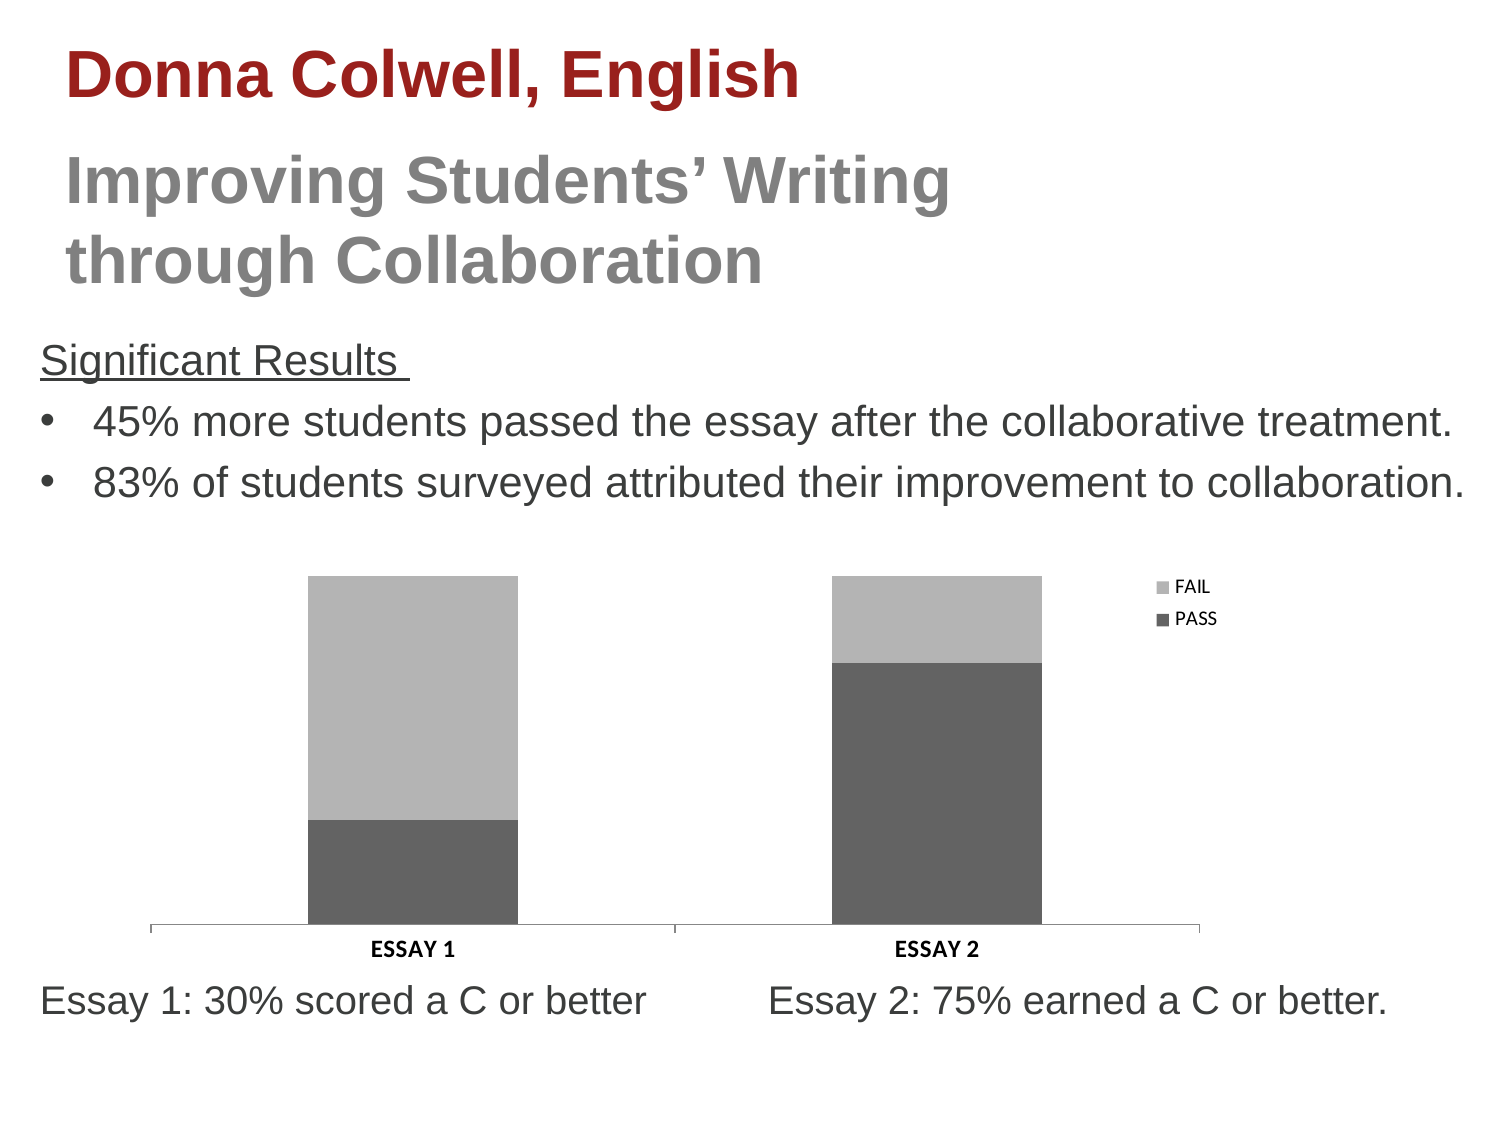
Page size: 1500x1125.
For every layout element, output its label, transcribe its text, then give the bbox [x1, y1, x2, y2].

list Significant Results 45% more students passed the essay after the collaborative treatment. 83% of students surveyed attributed their improvement to collaboration. Essay 1: 30% scored a C or better Essay 2: 75% earned a C or better. [24, 324, 1488, 1063]
chart [149, 487, 1358, 1001]
title Donna Colwell, English Improving Students’ Writing through Collaboration [50, 37, 1325, 290]
